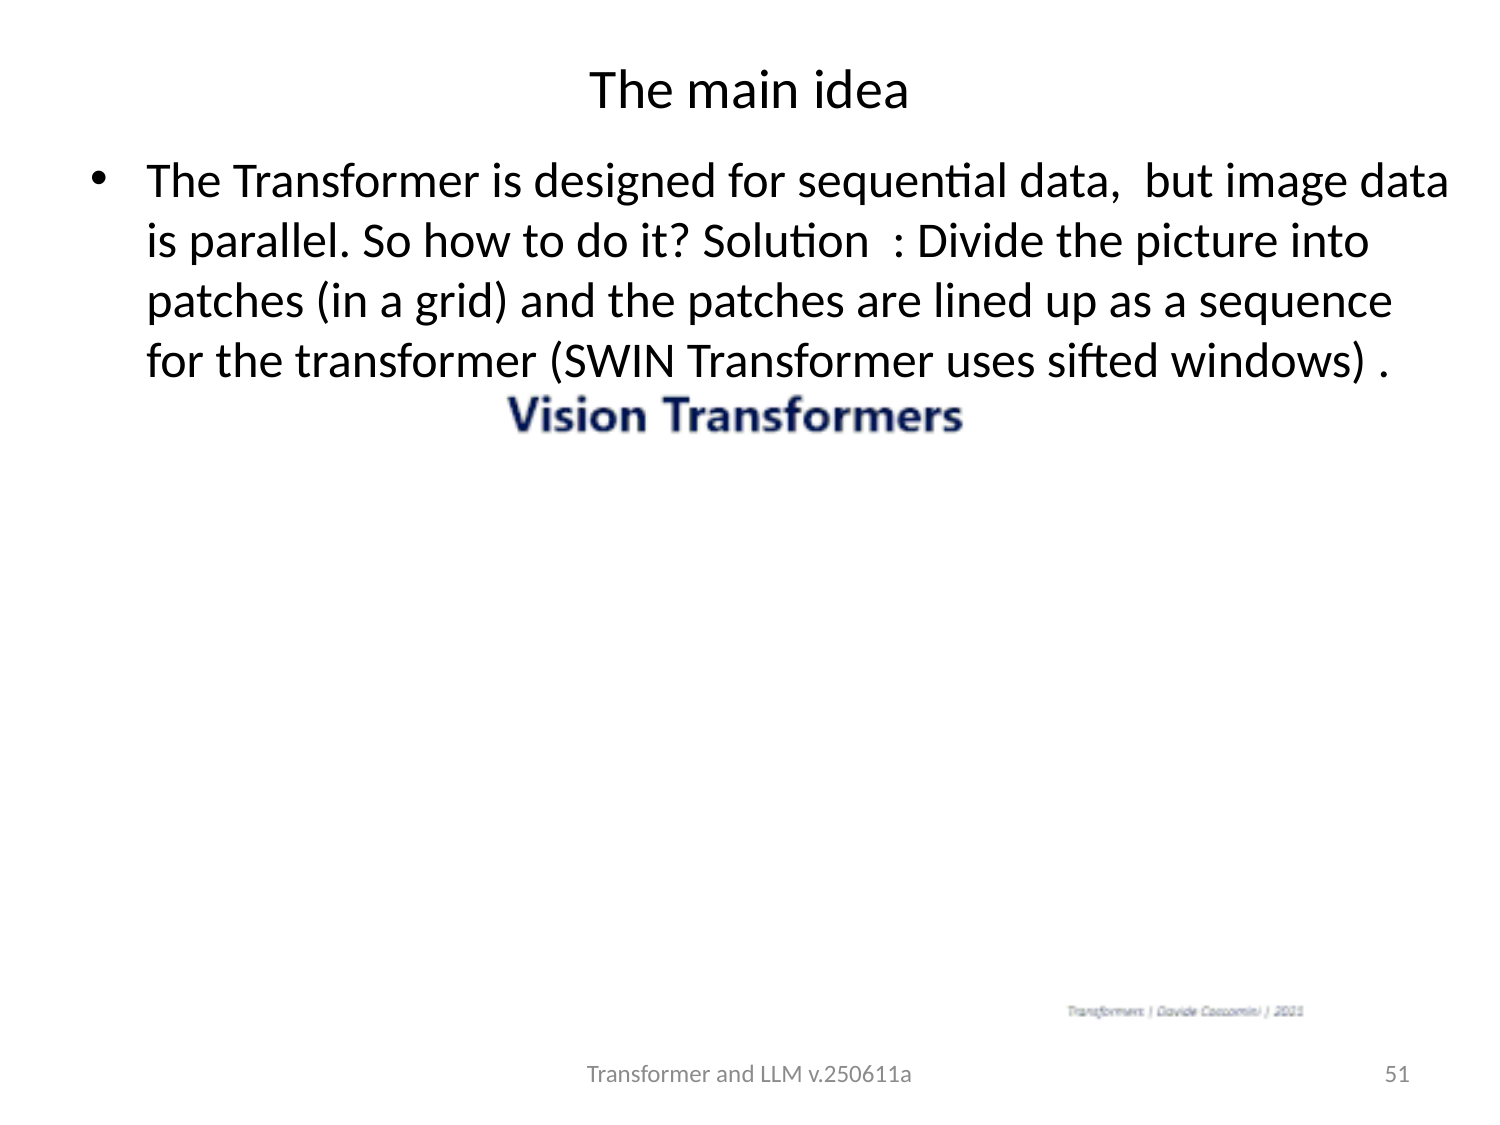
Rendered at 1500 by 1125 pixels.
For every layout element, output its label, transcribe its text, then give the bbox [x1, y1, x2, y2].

footer Transformer and LLM v.250611a [512, 1051, 988, 1103]
list The Transformer is designed for sequential data, but image data is parallel. So how to do it? Solution : Divide the picture into patches (in a grid) and the patches are lined up as a sequence for the transformer (SWIN Transformer uses sifted windows) . [75, 140, 1475, 845]
slide_number 51 [1074, 1042, 1425, 1103]
picture [165, 385, 1335, 1043]
title The main idea [75, 45, 1425, 128]
